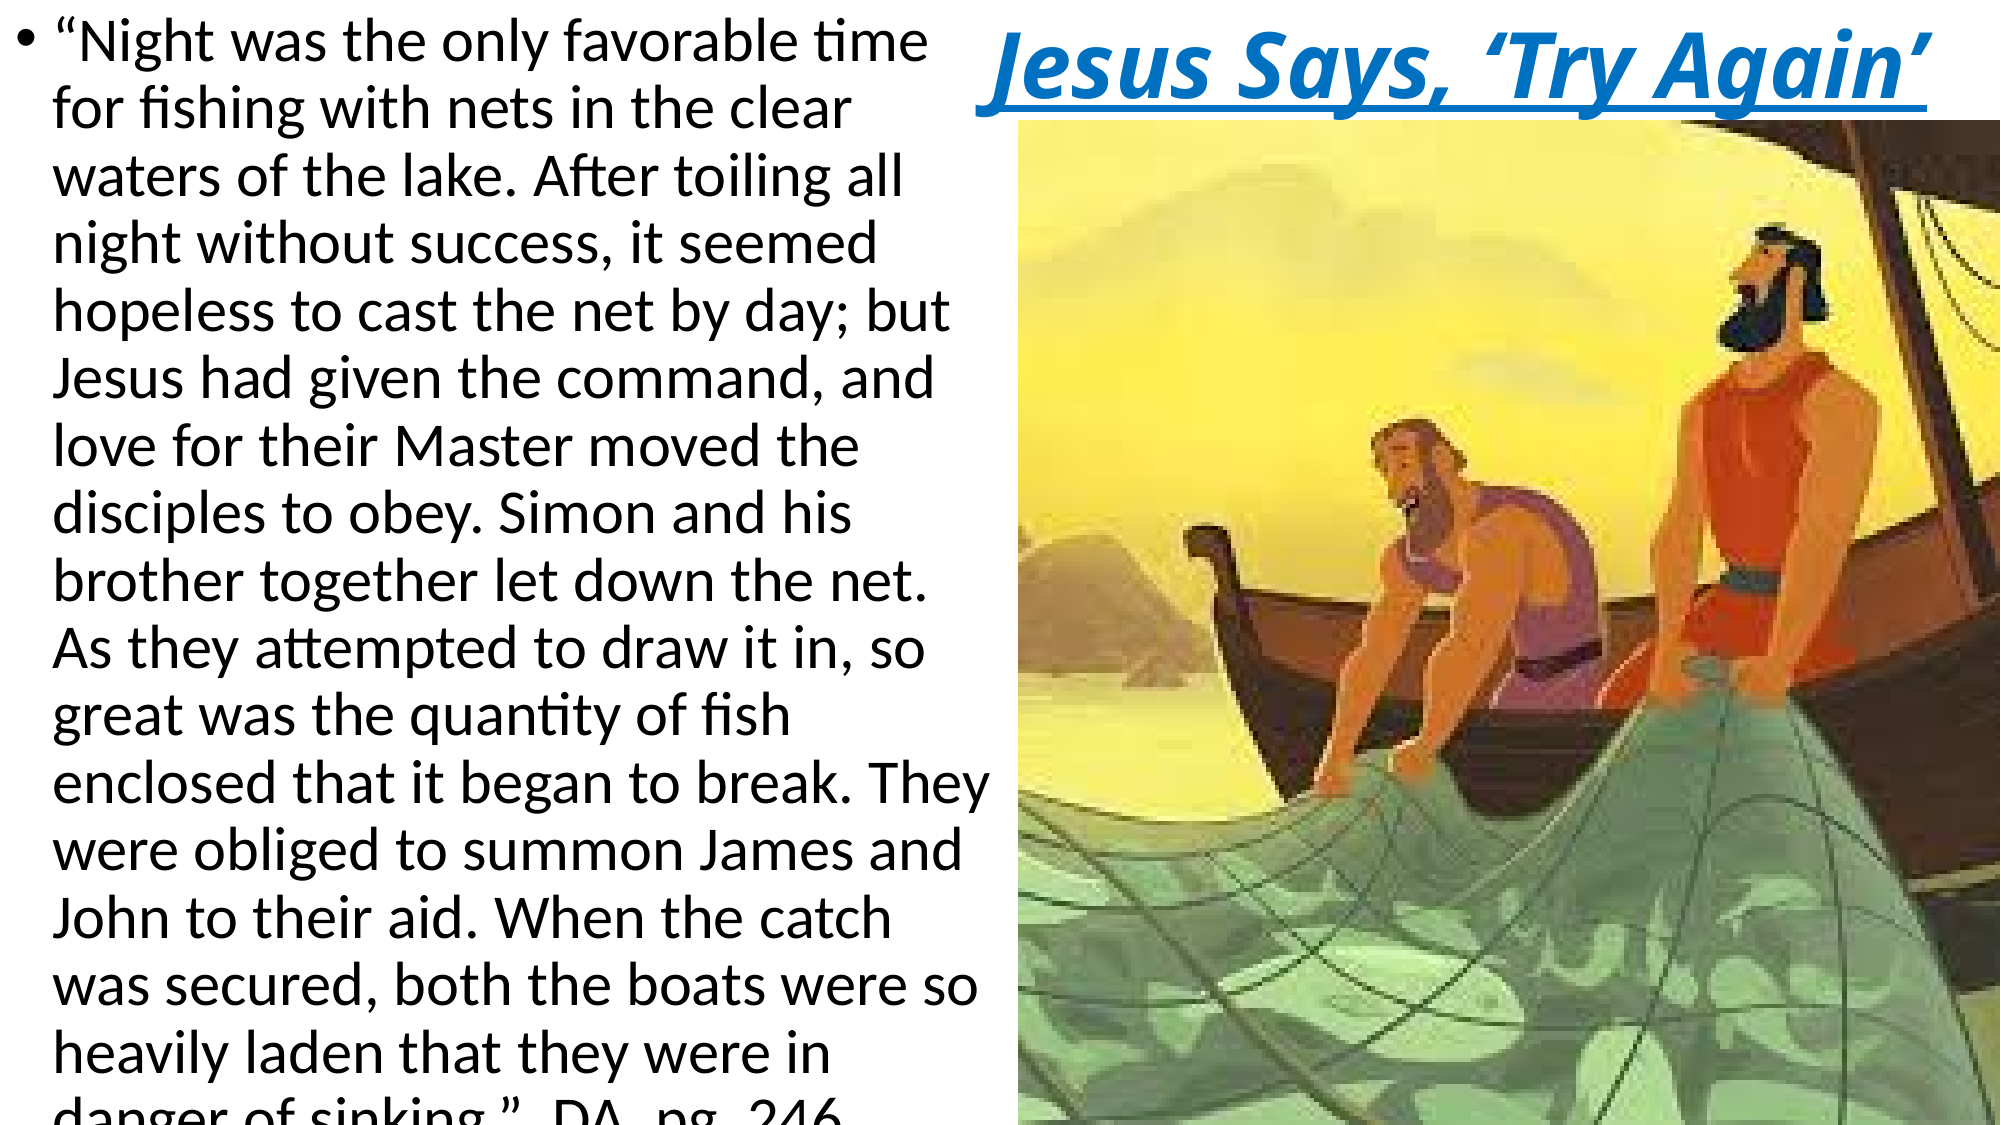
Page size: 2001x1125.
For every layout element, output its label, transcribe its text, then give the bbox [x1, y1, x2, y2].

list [1018, 120, 2000, 1125]
title Jesus Says, ‘Try Again’ [1019, 0, 2000, 120]
list “Night was the only favorable time for fishing with nets in the clear waters of the lake. After toiling all night without success, it seemed hopeless to cast the net by day; but Jesus had given the command, and love for their Master moved the disciples to obey. Simon and his brother together let down the net. As they attempted to draw it in, so great was the quantity of fish enclosed that it began to break. They were obliged to summon James and John to their aid. When the catch was secured, both the boats were so heavily laden that they were in danger of sinking.” DA, pg. 246 [0, 0, 1019, 1125]
